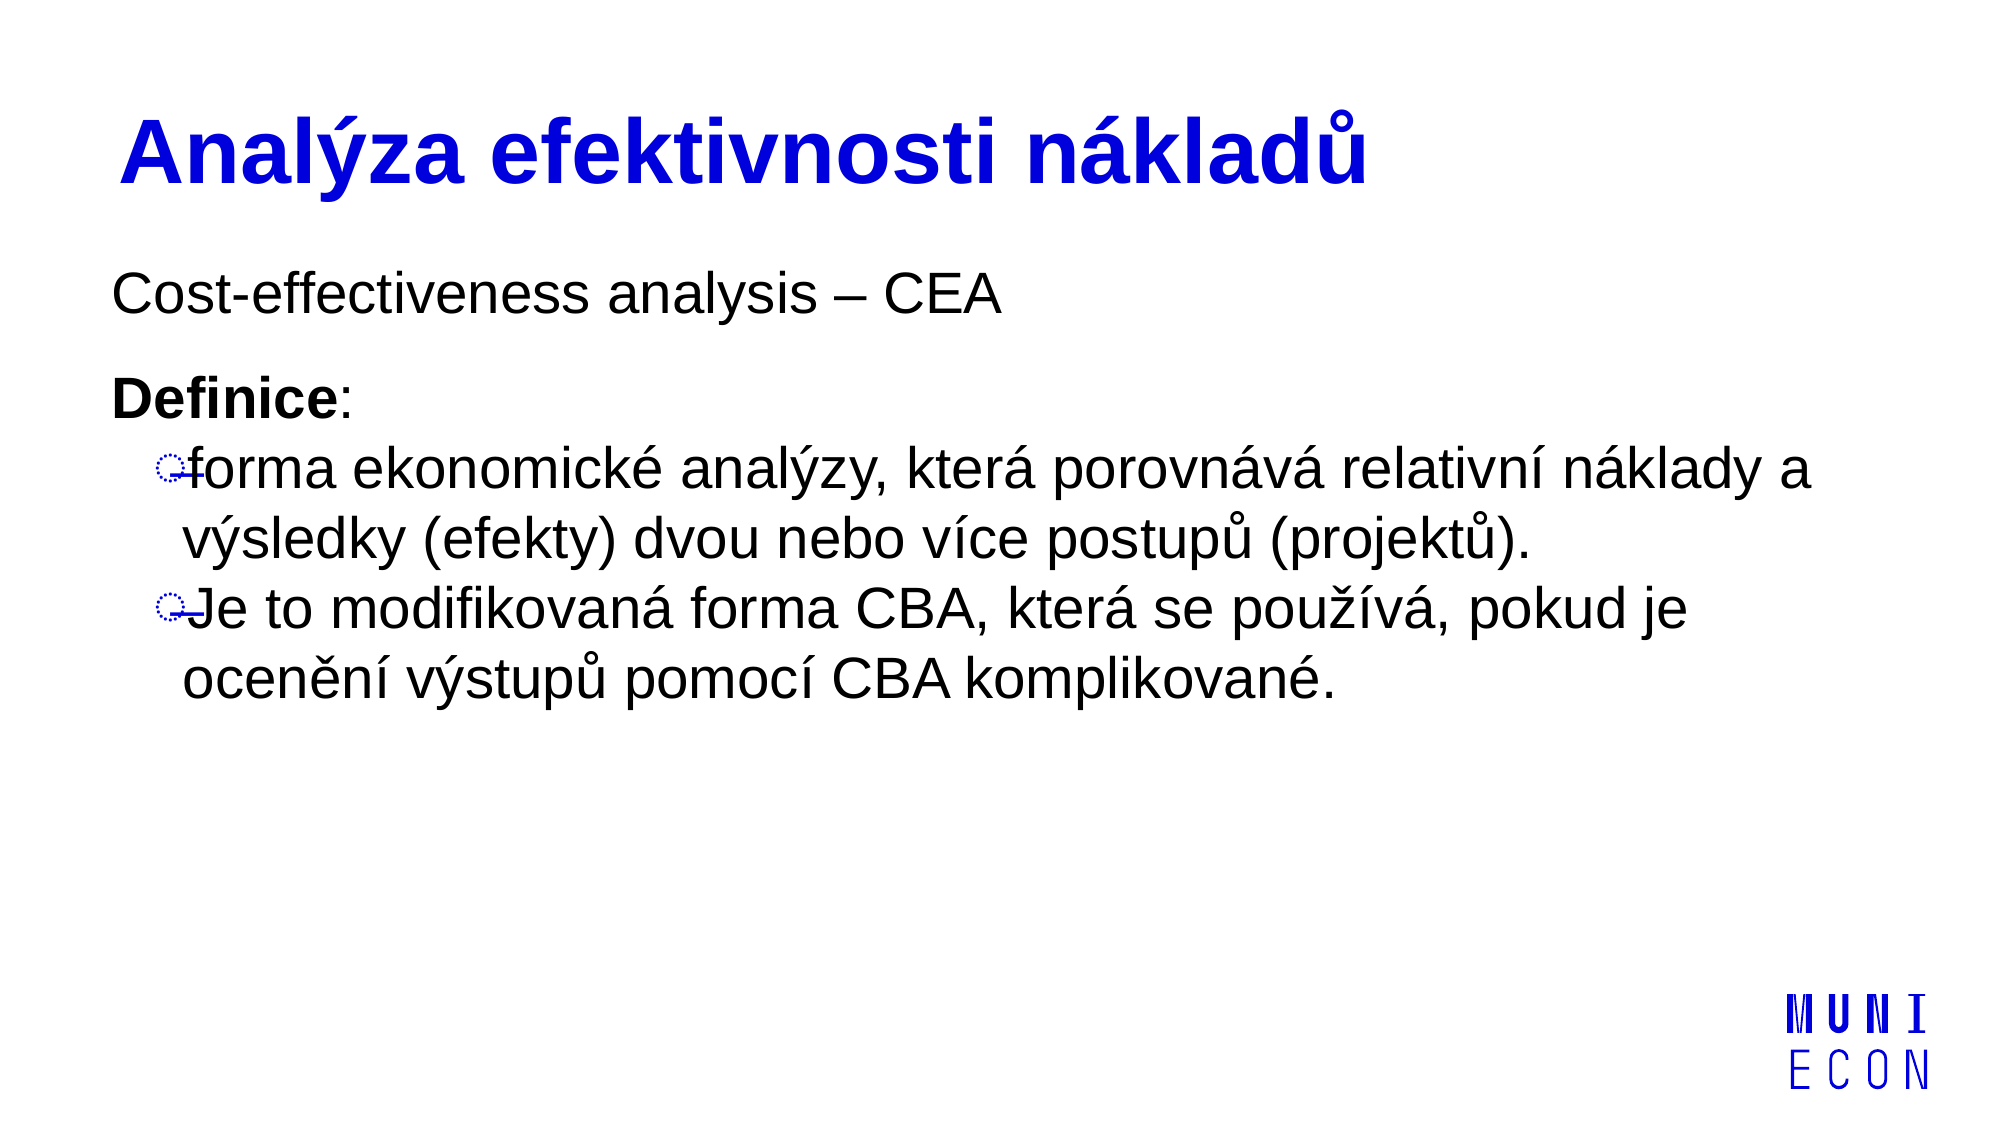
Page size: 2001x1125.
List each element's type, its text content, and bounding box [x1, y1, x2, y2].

list Cost-effectiveness analysis – CEA Definice: forma ekonomické analýzy, která porovnává relativní náklady a výsledky (efekty) dvou nebo více postupů (projektů). Je to modifikovaná forma CBA, která se používá, pokud je ocenění výstupů pomocí CBA komplikované. [99, 220, 1864, 992]
title Analýza efektivnosti nákladů [118, 118, 1883, 193]
